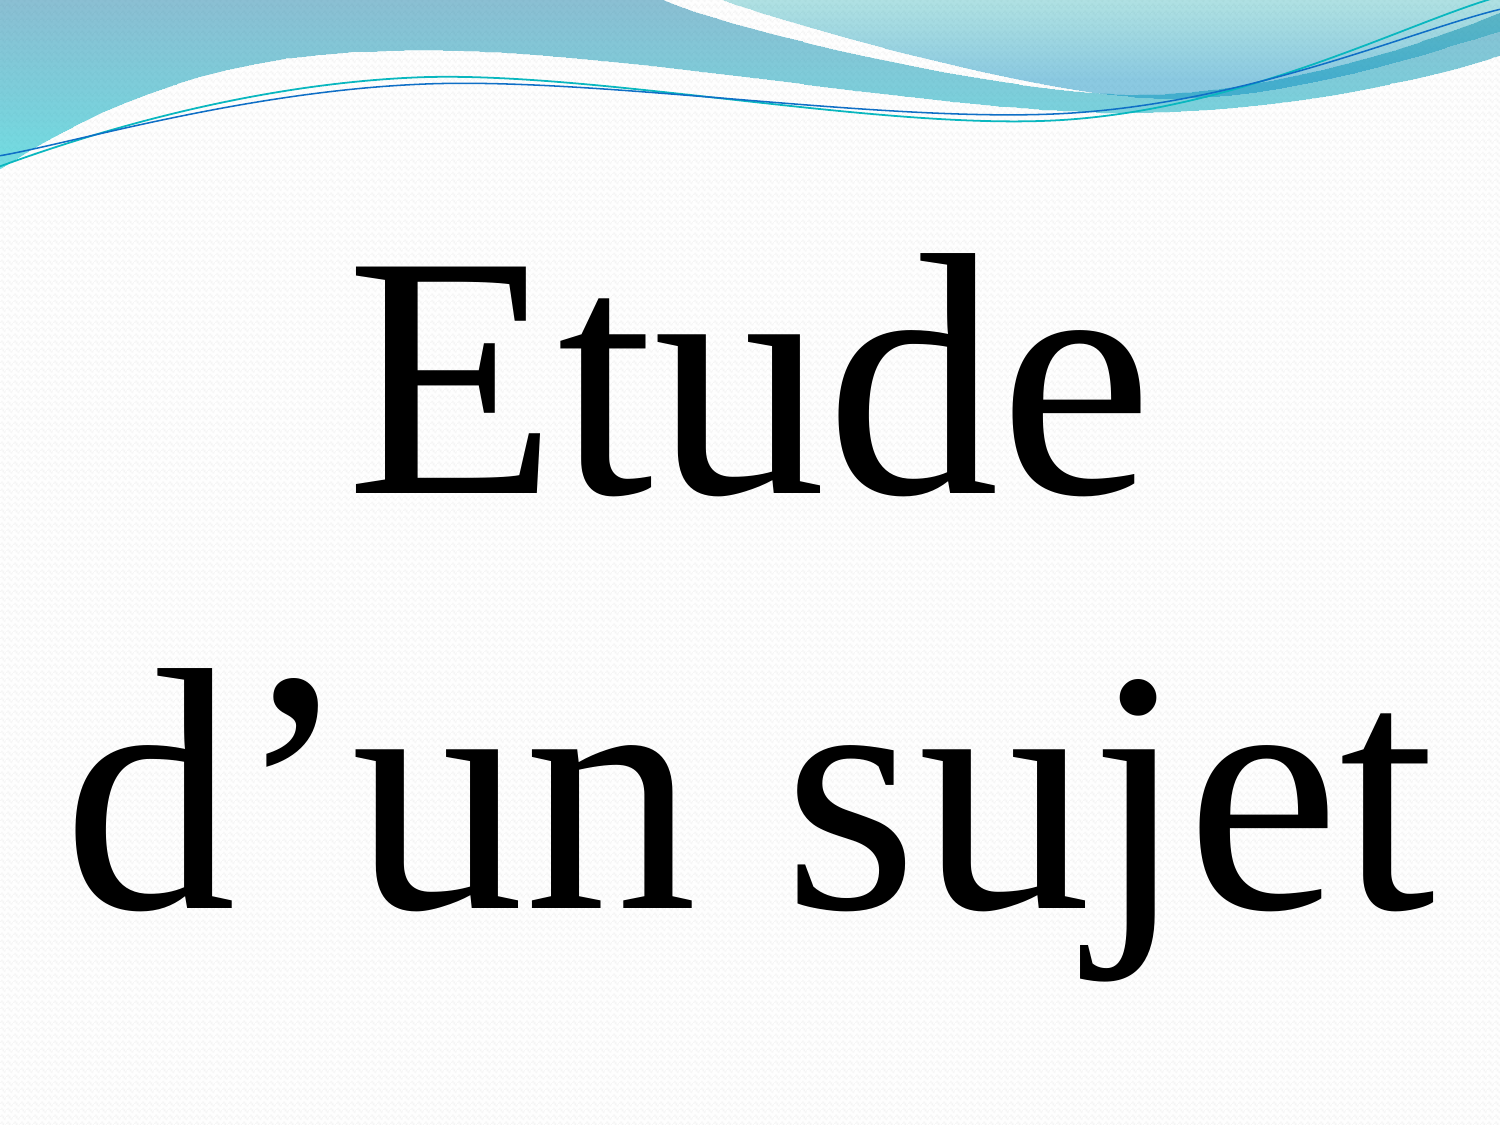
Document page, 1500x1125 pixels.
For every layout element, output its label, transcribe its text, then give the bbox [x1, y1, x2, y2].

text_box Etude d’un sujet [0, 140, 1500, 985]
